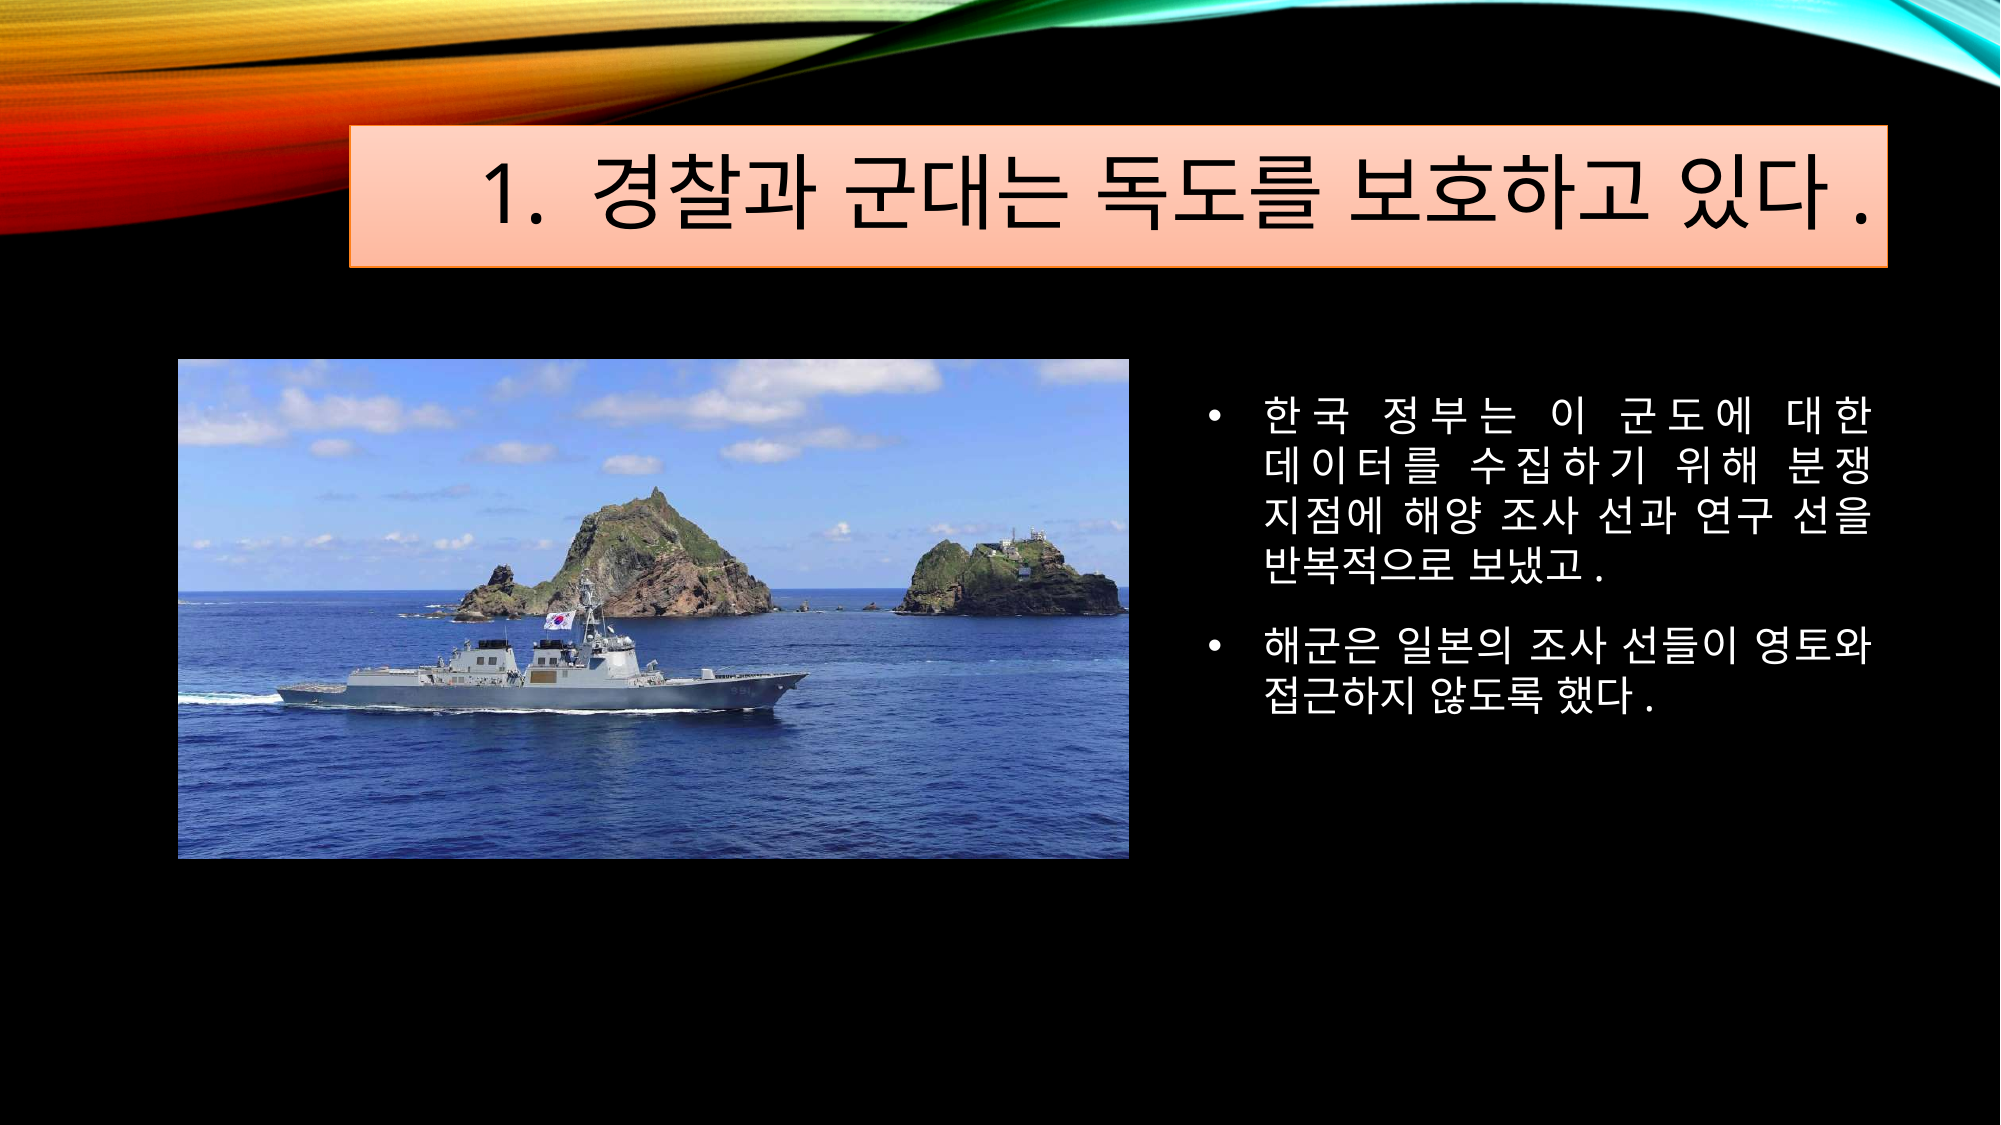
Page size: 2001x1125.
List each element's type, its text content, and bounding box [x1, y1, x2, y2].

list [178, 359, 1129, 859]
text_box 해군은 일본의 조사 선들이 영토와 접근하지 않도록 했다. [1192, 612, 1888, 728]
text_box 한국 정부는 이 군도에 대한 데이터를 수집하기 위해 분쟁 지점에 해양 조사 선과 연구 선을 반복적으로 보냈고. [1192, 382, 1888, 598]
picture [0, 0, 2000, 237]
title 1. 경찰과 군대는 독도를 보호하고 있다. [349, 125, 1888, 268]
